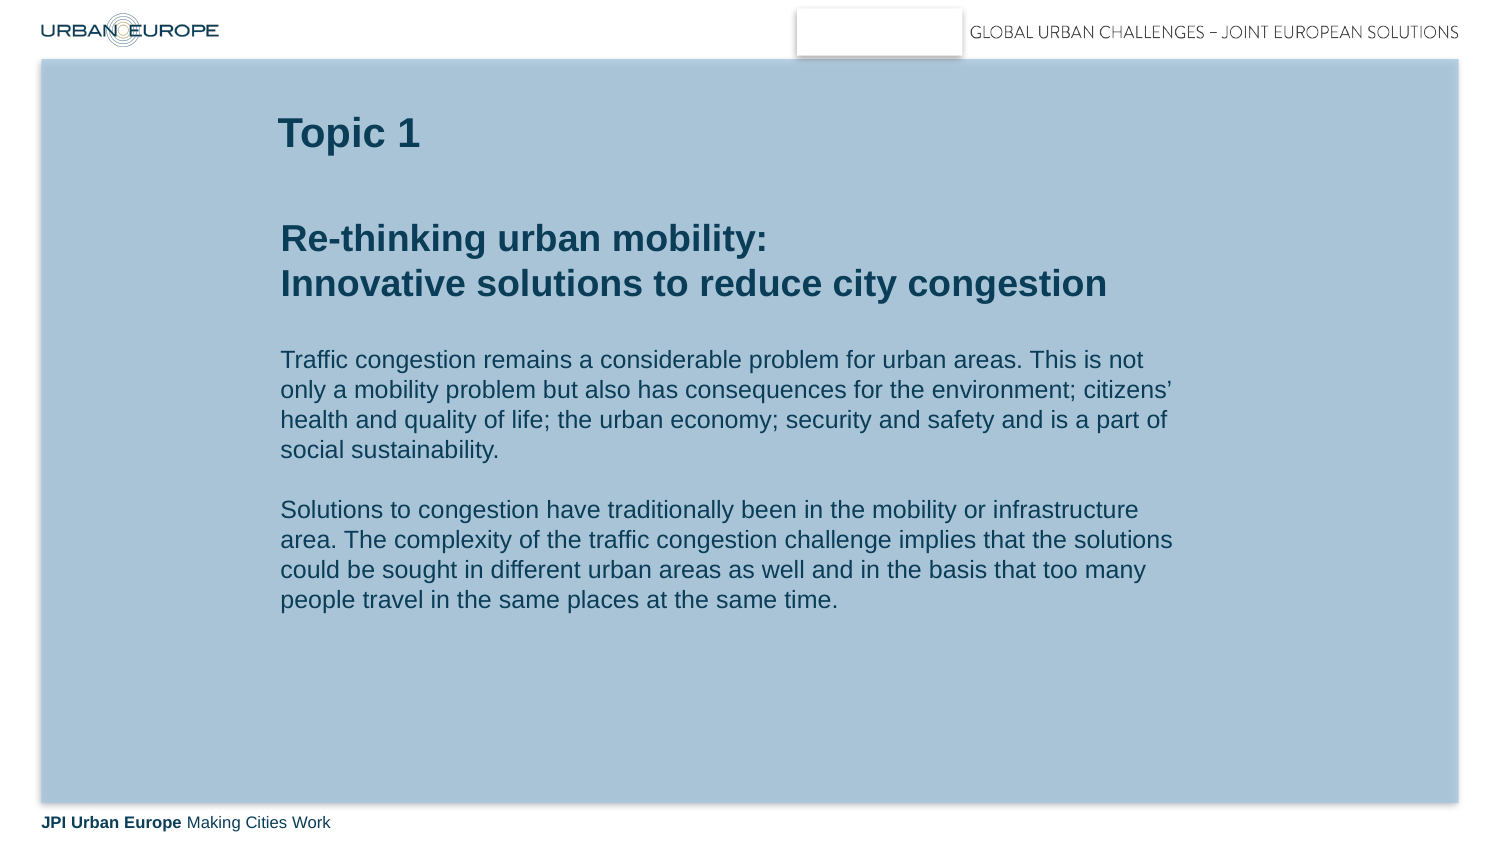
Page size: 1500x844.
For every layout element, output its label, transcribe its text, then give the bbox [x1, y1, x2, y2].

list Re-thinking urban mobility: Innovative solutions to reduce city congestion [265, 206, 1260, 337]
title Topic 1 [262, 75, 1185, 238]
picture [963, 23, 1459, 44]
text_box Traffic congestion remains a considerable problem for urban areas. This is not only a mobility problem but also has consequences for the environment; citizens’ health and quality of life; the urban economy; security and safety and is a part of social sustainability. Solutions to congestion have traditionally been in the mobility or infrastructure area. The complexity of the traffic congestion challenge implies that the solutions could be sought in different urban areas as well and in the basis that too many people travel in the same places at the same time. [265, 336, 1199, 621]
